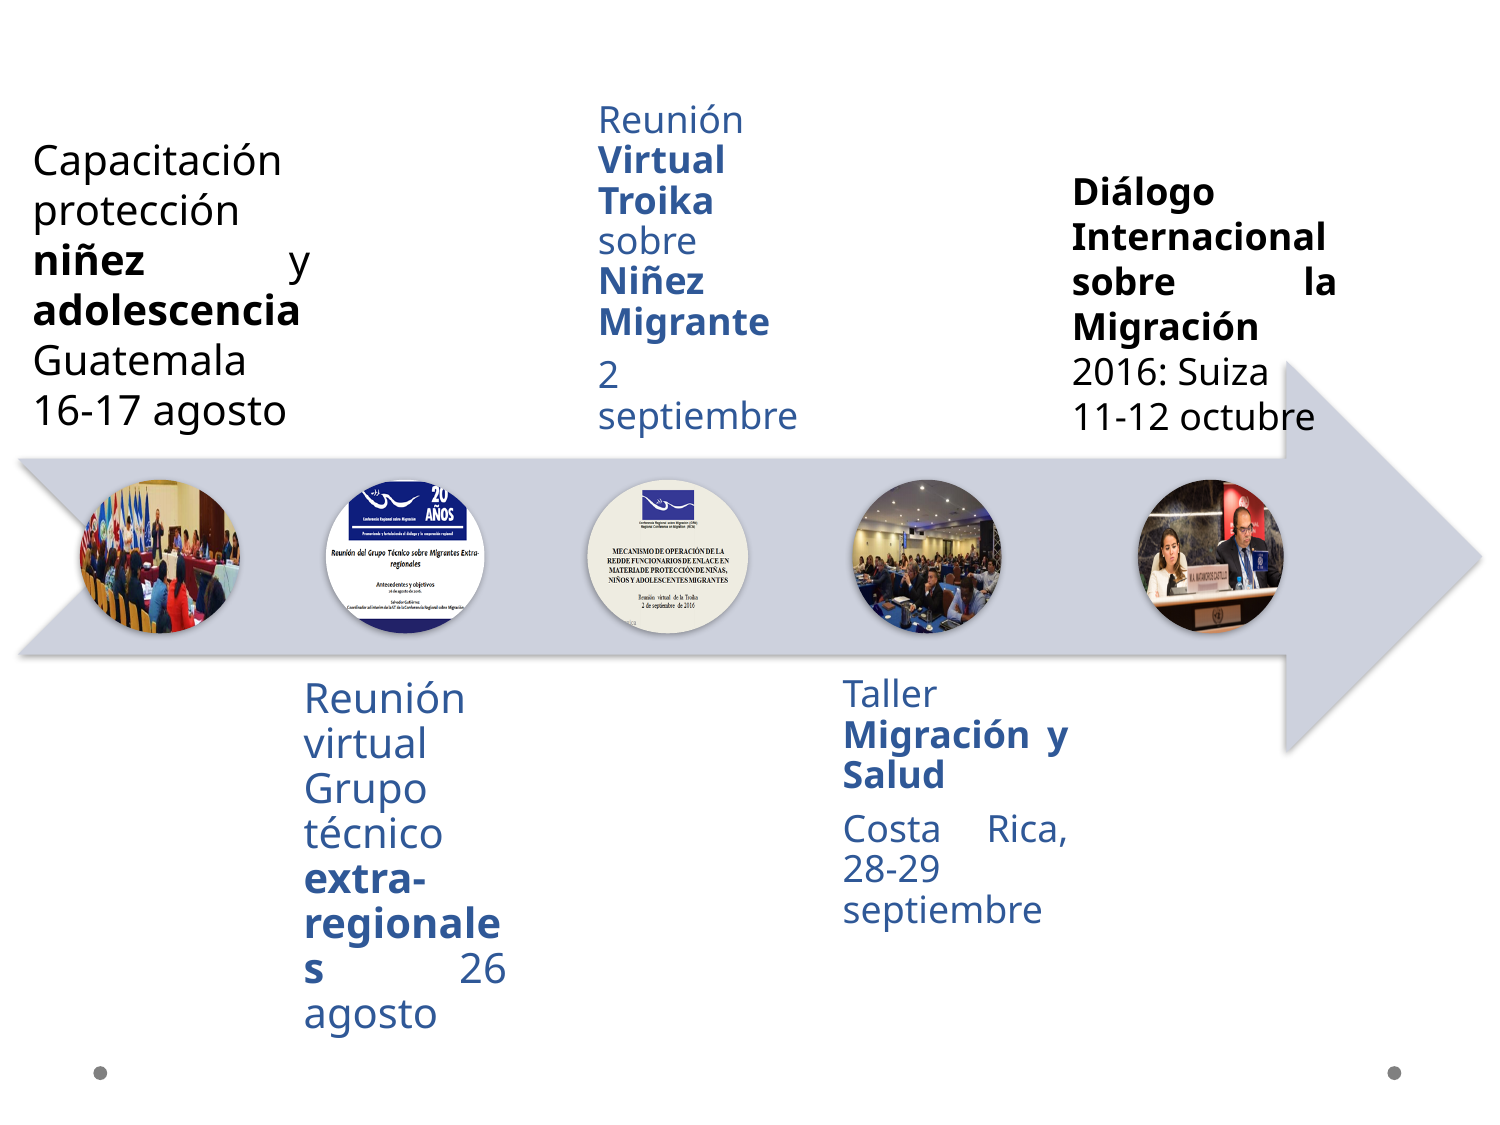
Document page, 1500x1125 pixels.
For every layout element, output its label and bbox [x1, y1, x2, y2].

list [17, 66, 1483, 1047]
